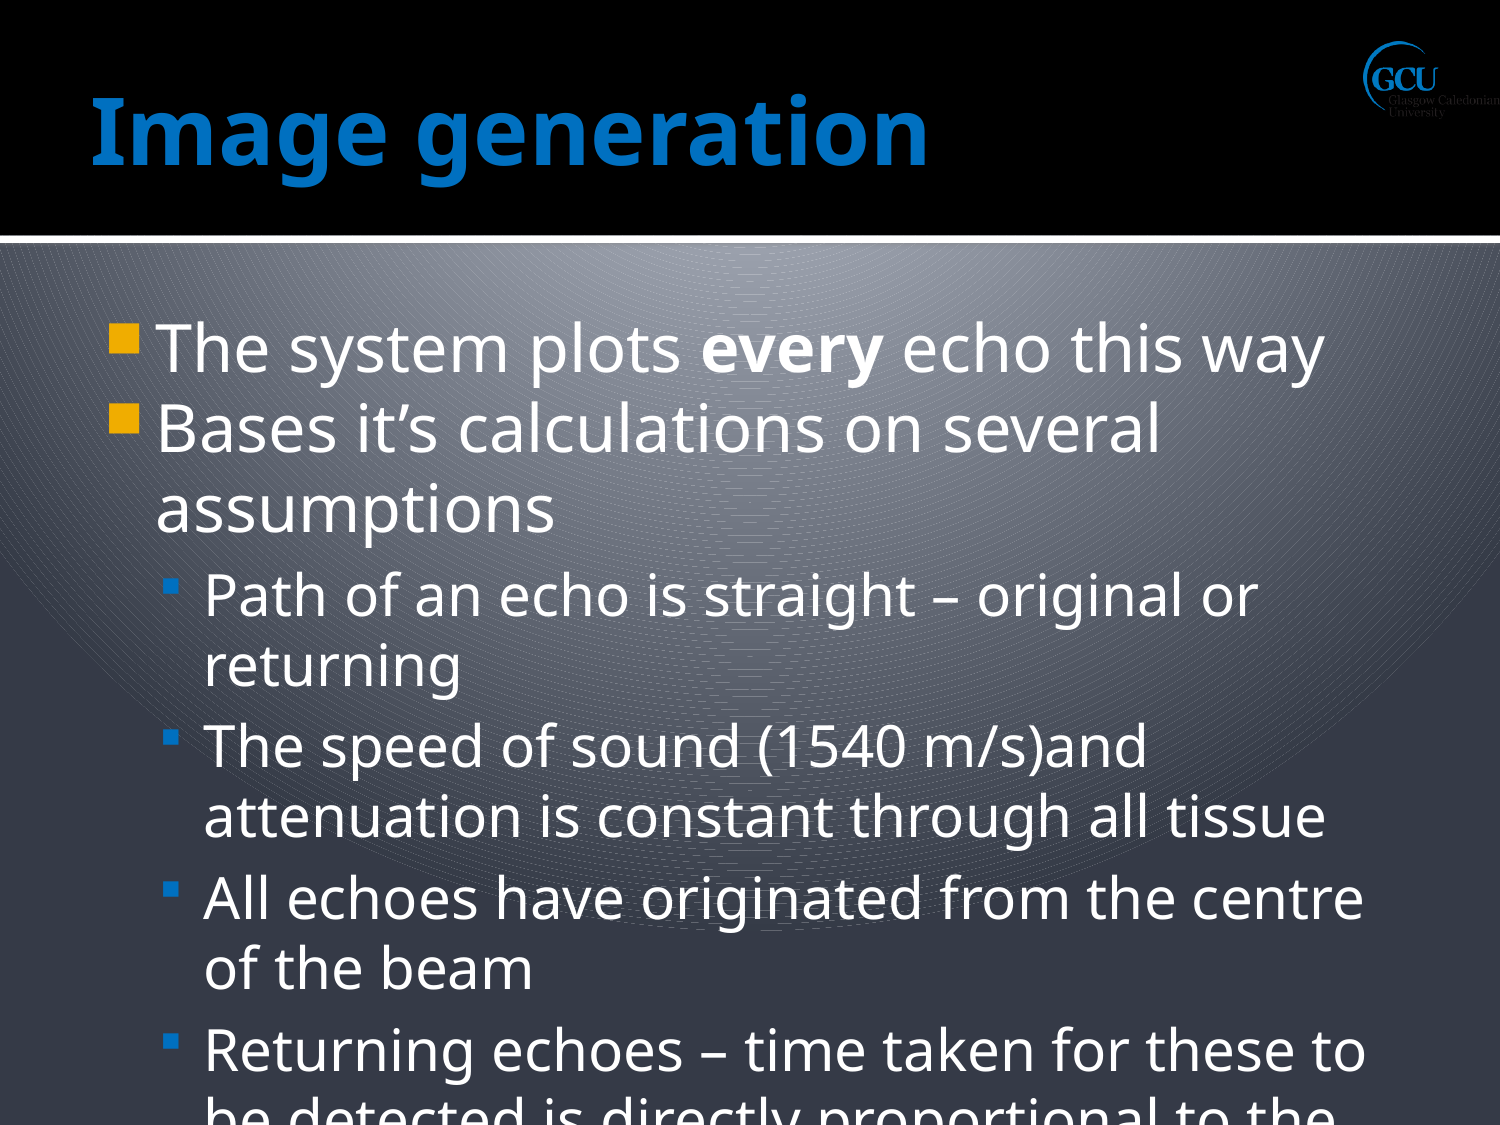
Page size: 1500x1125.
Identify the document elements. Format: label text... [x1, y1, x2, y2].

picture [1363, 41, 1500, 119]
list The system plots every echo this way Bases it’s calculations on several assumptions Path of an echo is straight – original or returning The speed of sound (1540 m/s)and attenuation is constant through all tissue All echoes have originated from the centre of the beam Returning echoes – time taken for these to be detected is directly proportional to the distance travelled [75, 291, 1425, 1050]
title Image generation [75, 25, 1425, 231]
